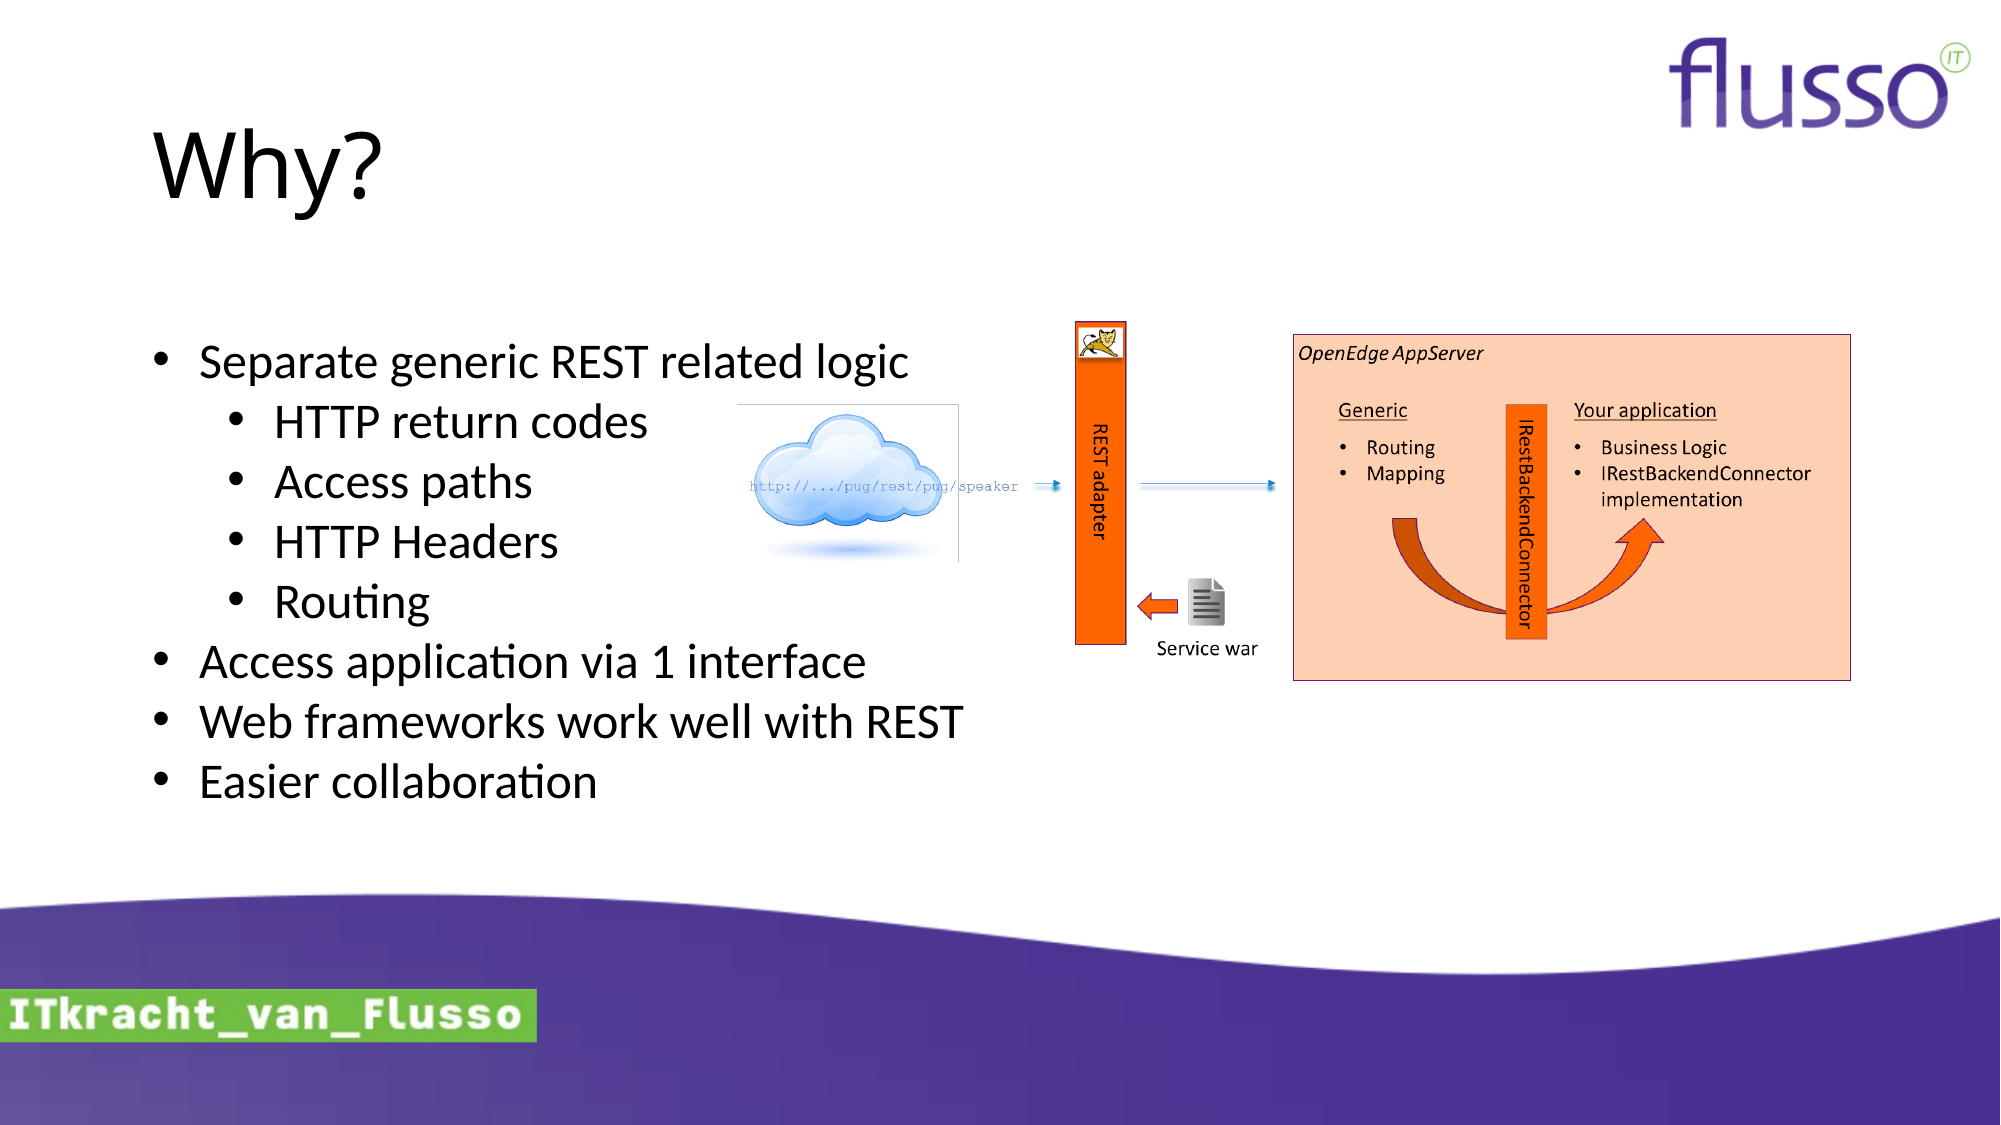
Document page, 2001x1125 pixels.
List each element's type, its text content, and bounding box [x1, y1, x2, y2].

picture [0, 0, 2000, 1125]
title Why? [137, 59, 1863, 278]
text_box Separate generic REST related logic HTTP return codes Access paths HTTP Headers Routing Access application via 1 interface Web frameworks work well with REST Easier collaboration [137, 321, 1012, 816]
